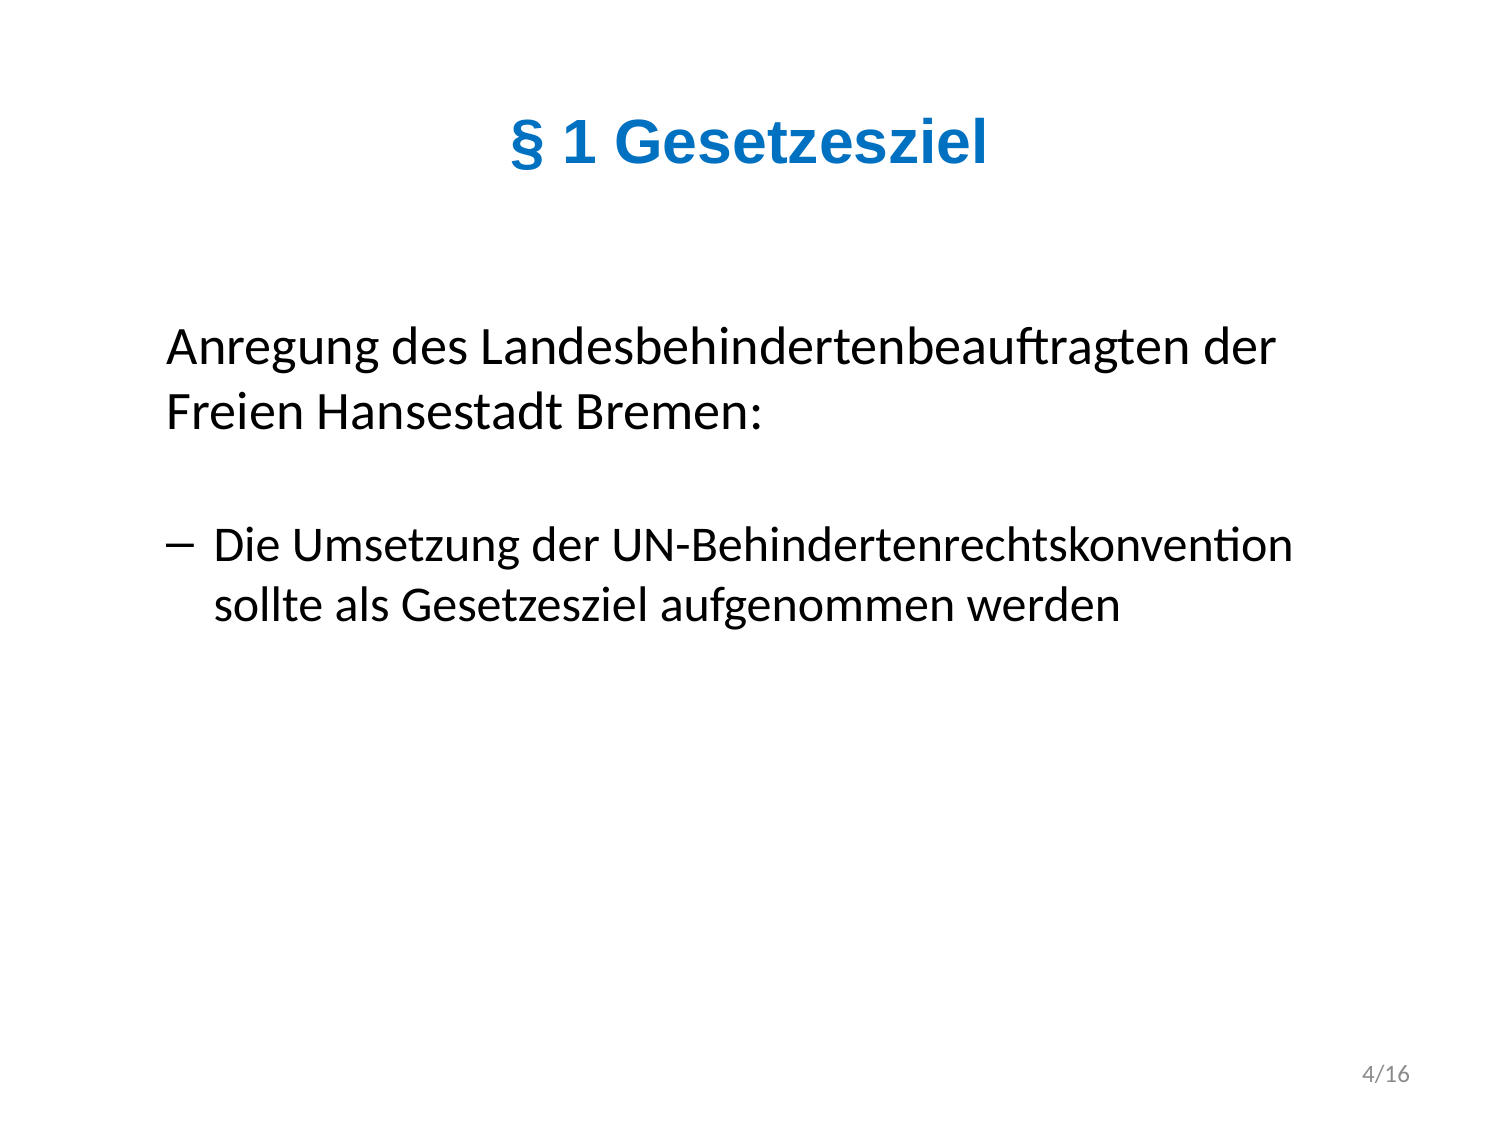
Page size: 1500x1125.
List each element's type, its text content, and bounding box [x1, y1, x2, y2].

list Anregung des Landesbehindertenbeauftragten der Freien Hansestadt Bremen: Die Umsetzung der UN-Behindertenrechtskonvention sollte als Gesetzesziel aufgenommen werden [76, 302, 1427, 1012]
slide_number 4/16 [1074, 1042, 1425, 1103]
title § 1 Gesetzesziel [75, 45, 1425, 233]
